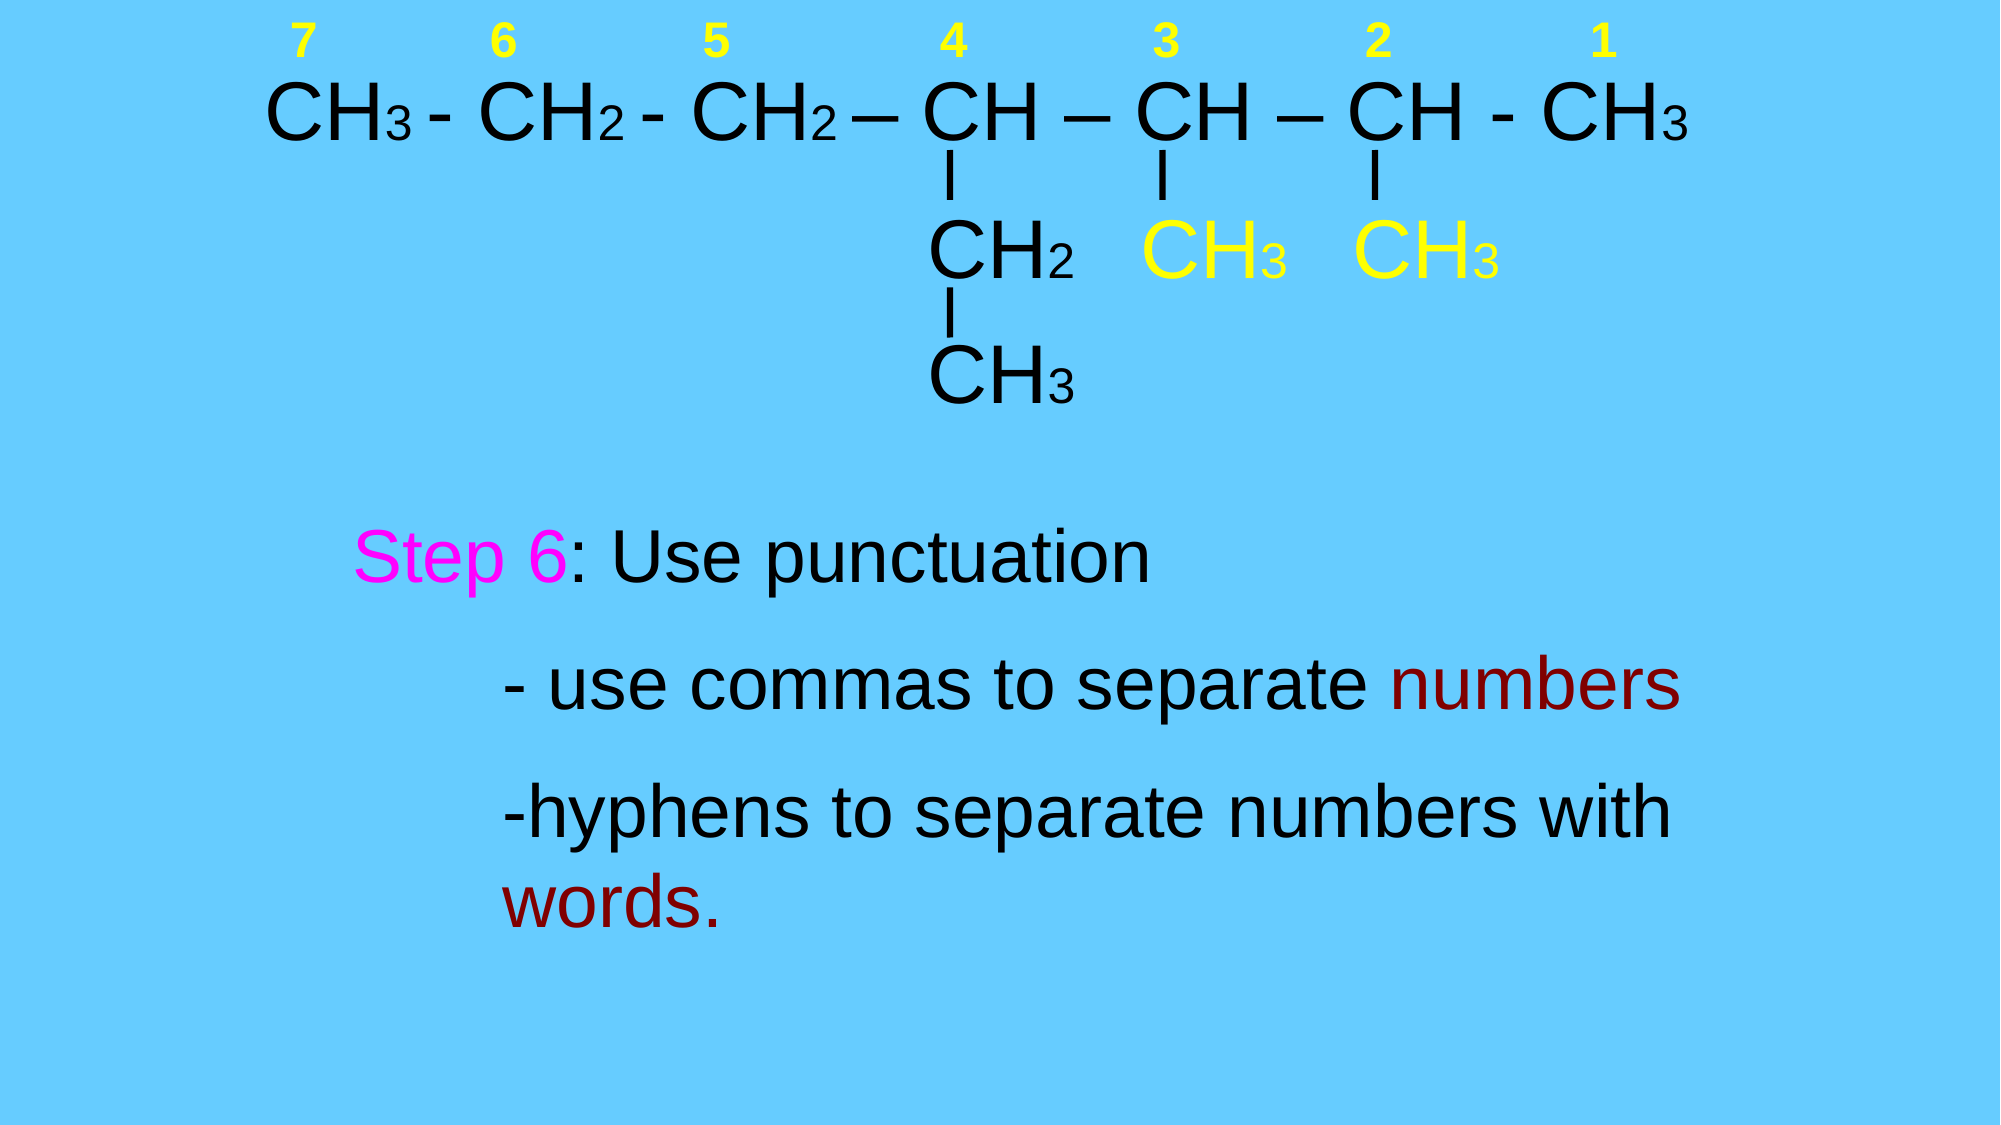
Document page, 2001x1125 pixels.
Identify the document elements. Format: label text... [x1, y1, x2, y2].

text_box CH2 [912, 187, 1100, 303]
text_box CH3 - CH2 - CH2 – CH – CH – CH - CH3 [249, 50, 1713, 165]
text_box Step 6: Use punctuation - use commas to separate numbers -hyphens to separate numbers with words. [337, 499, 1713, 950]
text_box 2 [1350, 0, 1421, 75]
text_box 5 [687, 0, 746, 75]
text_box ethane [1372, 165, 1378, 187]
text_box 1 [1575, 0, 1625, 75]
text_box CH3 [1125, 187, 1303, 303]
text_box 6 [475, 0, 533, 75]
text_box 4 [925, 0, 983, 75]
text_box 7 [274, 0, 338, 75]
text_box CH3 [1337, 187, 1516, 303]
text_box 3 [1137, 0, 1196, 75]
text_box ethane [947, 165, 953, 187]
text_box CH3 [912, 312, 1091, 428]
